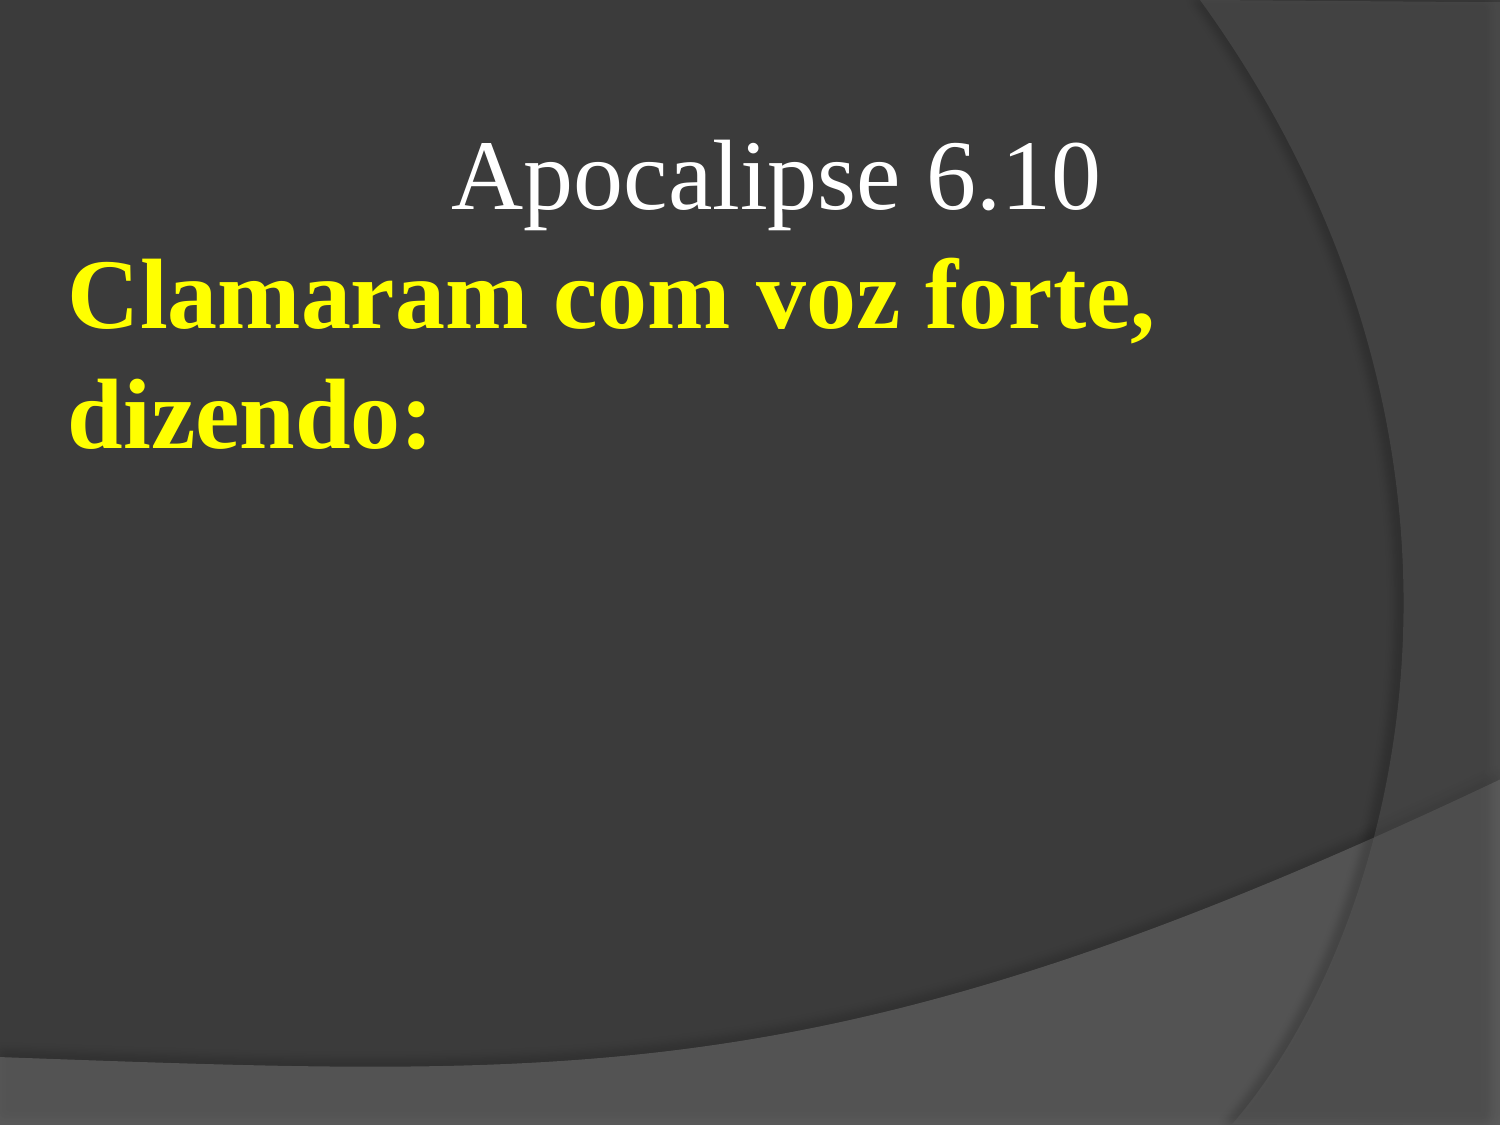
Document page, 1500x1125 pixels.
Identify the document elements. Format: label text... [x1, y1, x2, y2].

text_box Apocalipse 6.10 Clamaram com voz forte, dizendo: [53, 101, 1500, 1125]
